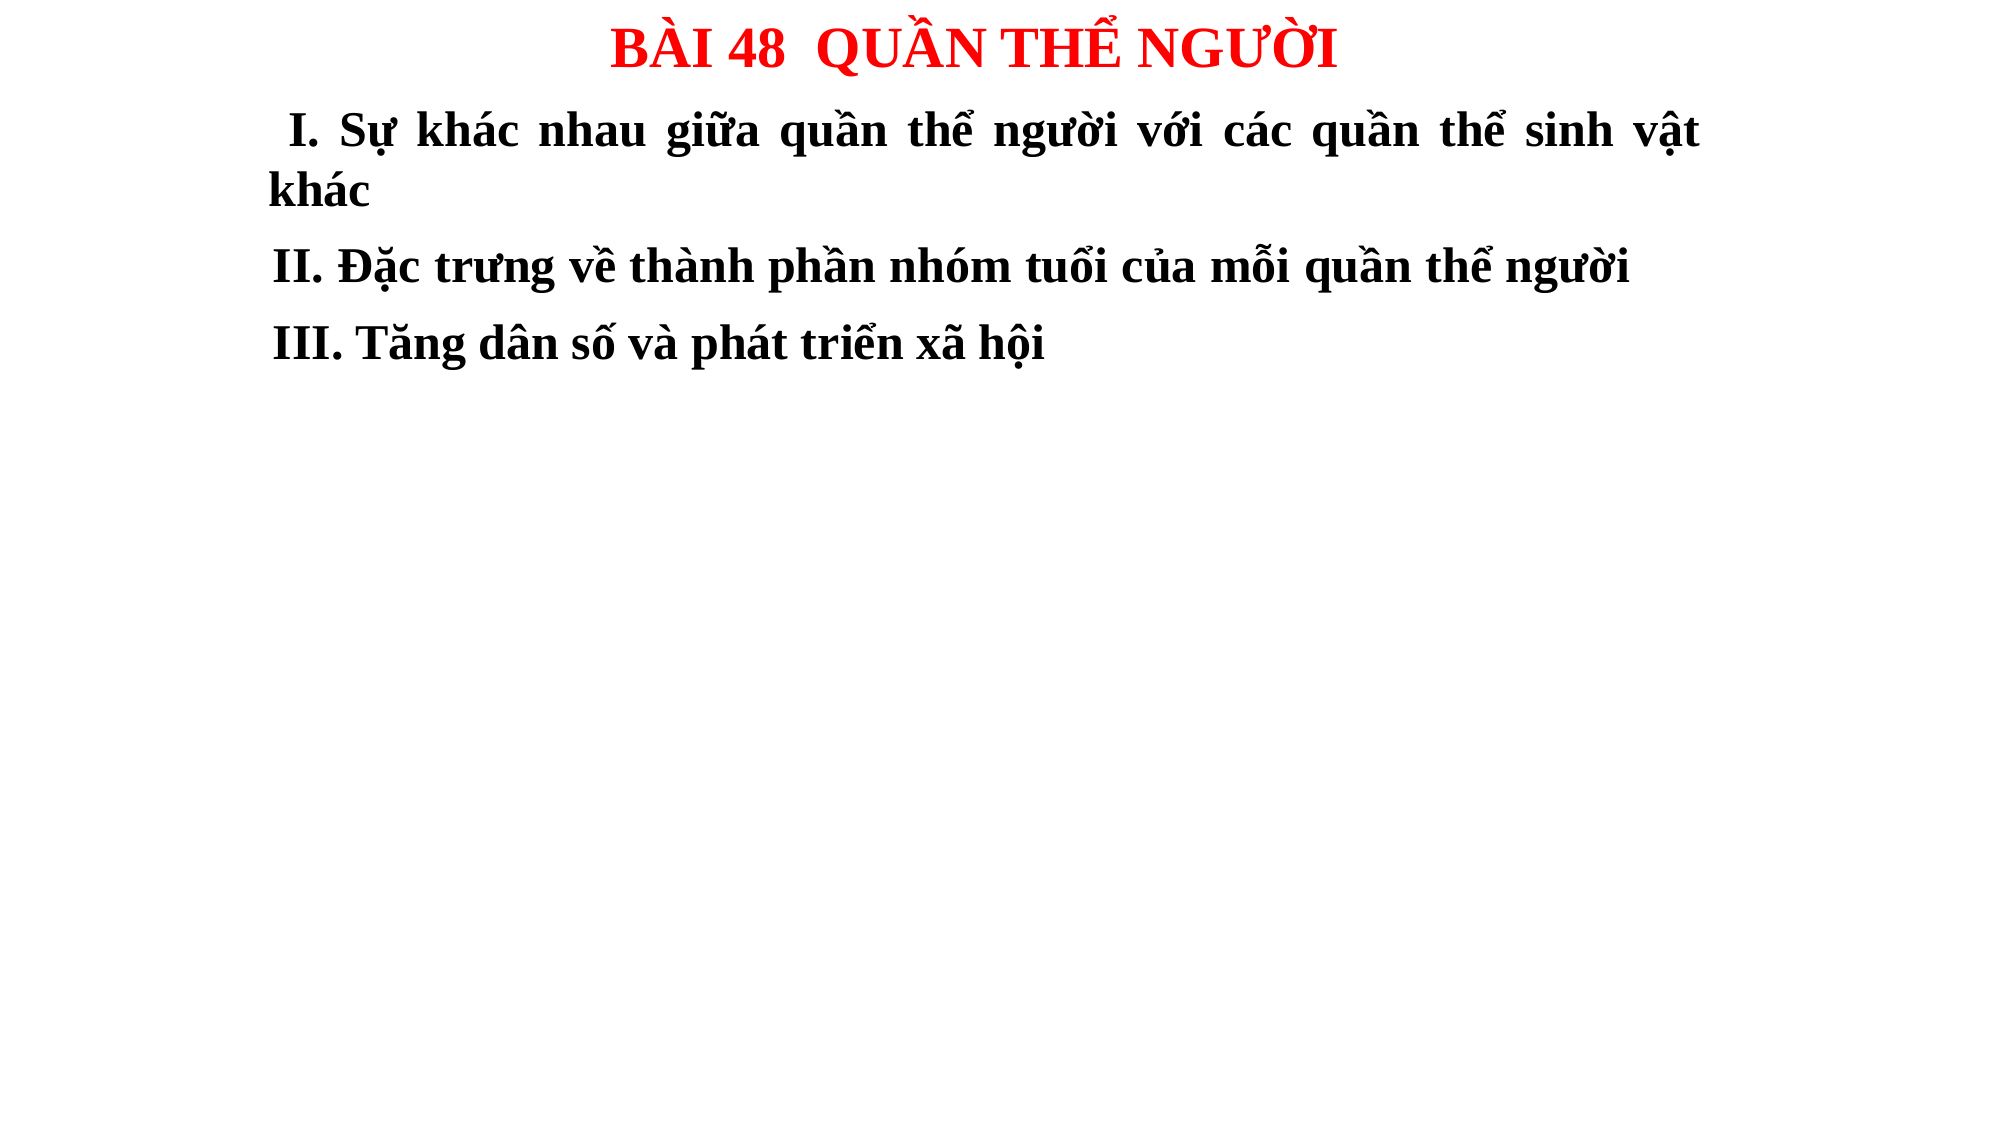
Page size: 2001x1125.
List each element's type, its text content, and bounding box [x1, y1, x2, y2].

text_box I. Sự khác nhau giữa quần thể người với các quần thể sinh vật khác [253, 88, 1717, 225]
text_box II. Đặc trưng về thành phần nhóm tuổi của mỗi quần thể người [258, 225, 1646, 301]
text_box III. Tăng dân số và phát triển xã hội [258, 301, 1646, 377]
text_box BÀI 48 QUẦN THỂ NGƯỜI [224, 1, 1725, 86]
